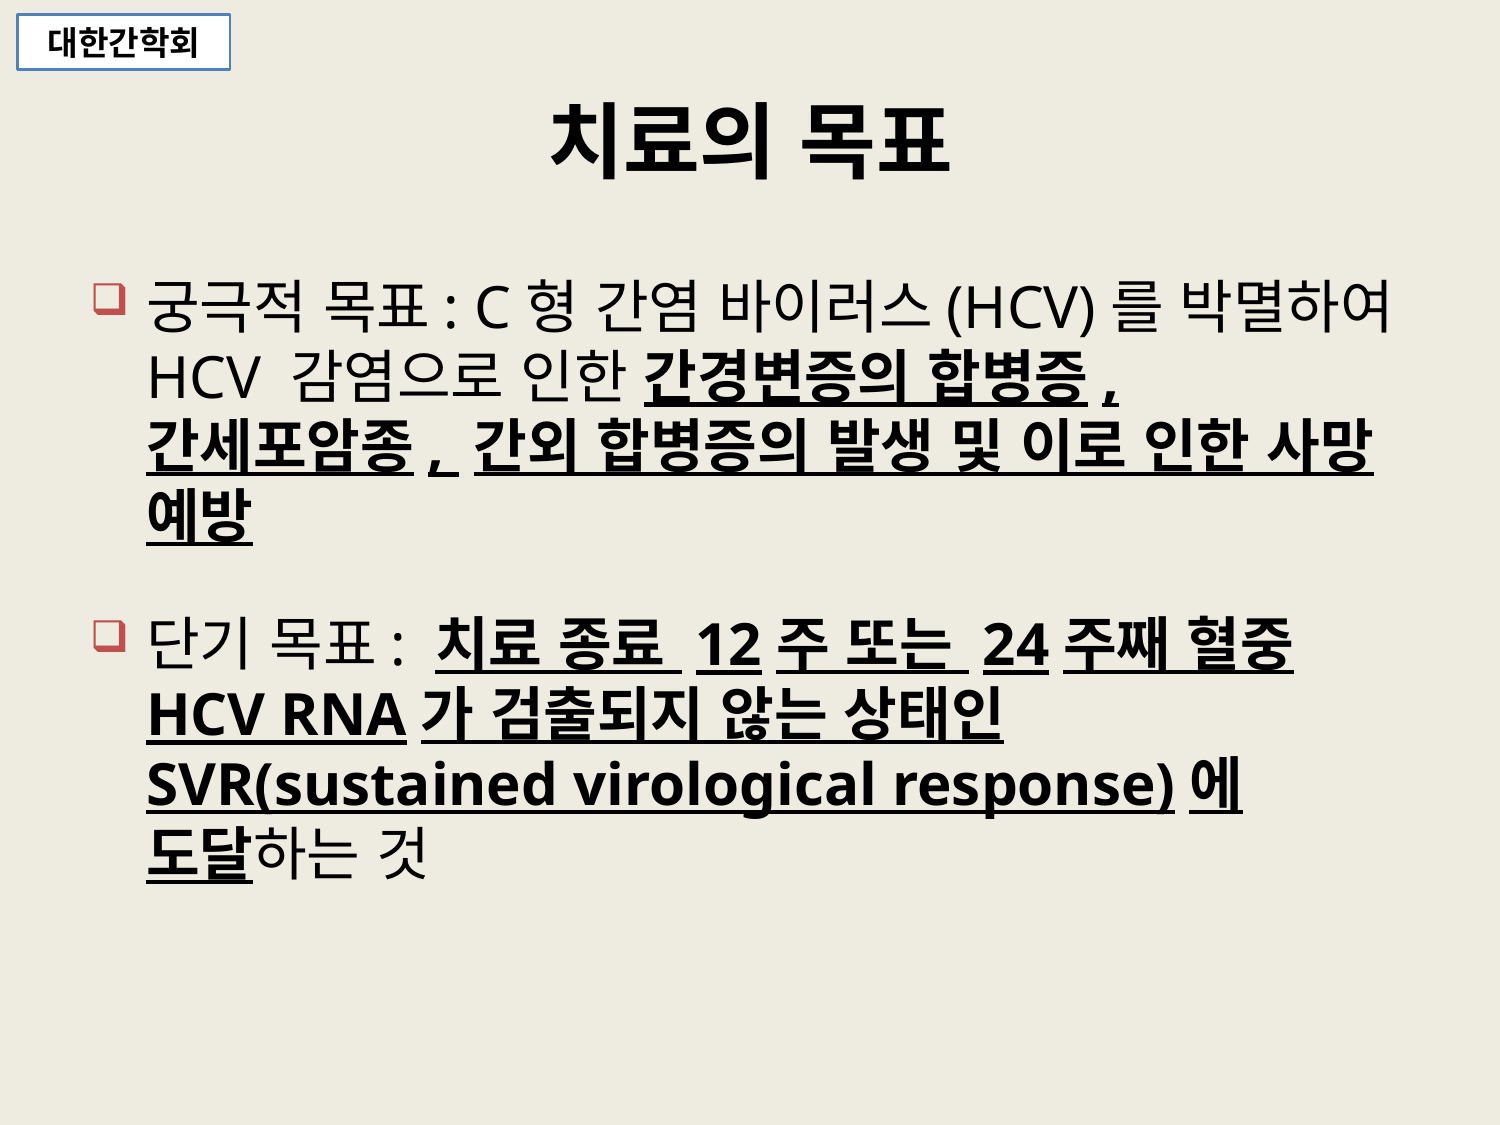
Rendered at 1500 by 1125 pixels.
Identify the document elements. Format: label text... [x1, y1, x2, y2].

title 치료의 목표 [75, 45, 1425, 233]
text_box 대한간학회 [16, 13, 231, 71]
list 궁극적 목표: C형 간염 바이러스(HCV)를 박멸하여 HCV 감염으로 인한 간경변증의 합병증, 간세포암종, 간외 합병증의 발생 및 이로 인한 사망 예방 단기 목표: 치료 종료 12주 또는 24주째 혈중 HCV RNA가 검출되지 않는 상태인 SVR(sustained virological response)에 도달하는 것 [75, 262, 1425, 1005]
